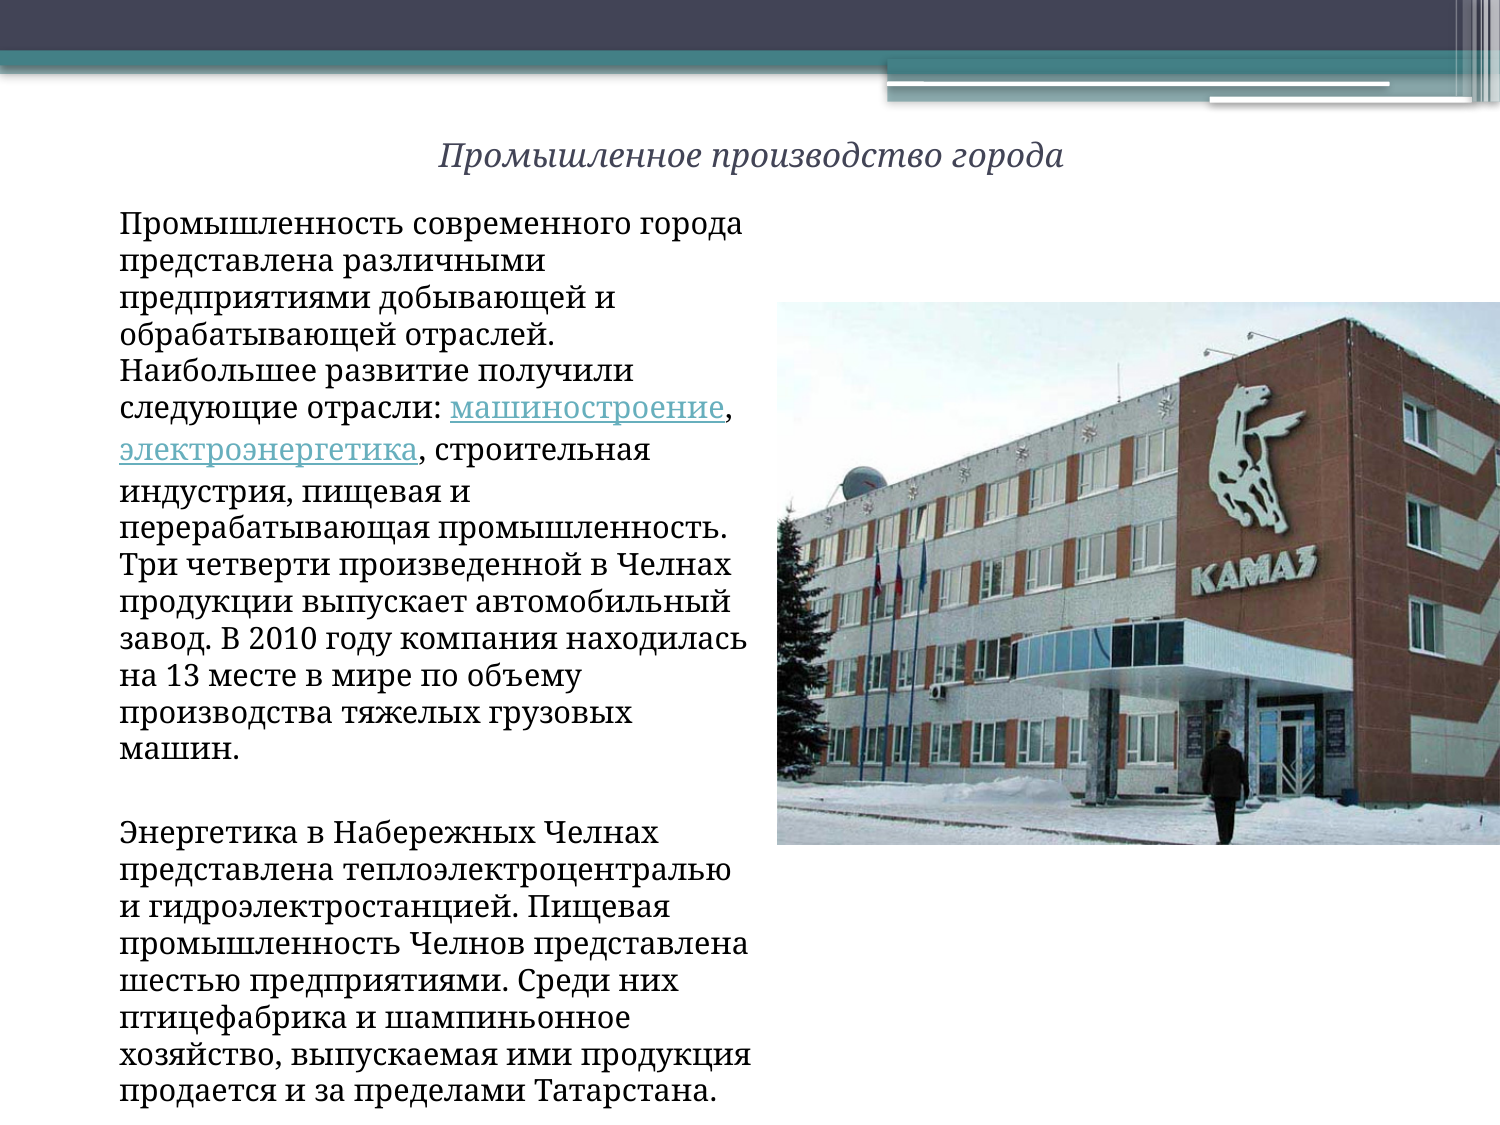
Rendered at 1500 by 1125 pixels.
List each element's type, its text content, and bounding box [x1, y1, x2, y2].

list Промышленность современного города представлена различными предприятиями добывающей и обрабатывающей отраслей. Наибольшее развитие получили следующие отрасли: машиностроение, электроэнергетика, строительная индустрия, пищевая и перерабатывающая промышленность. Три четверти произведенной в Челнах продукции выпускает автомобильный завод. В 2010 году компания находилась на 13 месте в мире по объему производства тяжелых грузовых машин. Энергетика в Набережных Челнах представлена теплоэлектроцентралью и гидроэлектростанцией. Пищевая промышленность Челнов представлена шестью предприятиями. Среди них птицефабрика и шампиньонное хозяйство, выпускаемая ими продукция продается и за пределами Татарстана. [46, 196, 774, 1125]
picture [777, 302, 1500, 845]
title Промышленное производство города [76, 125, 1427, 301]
